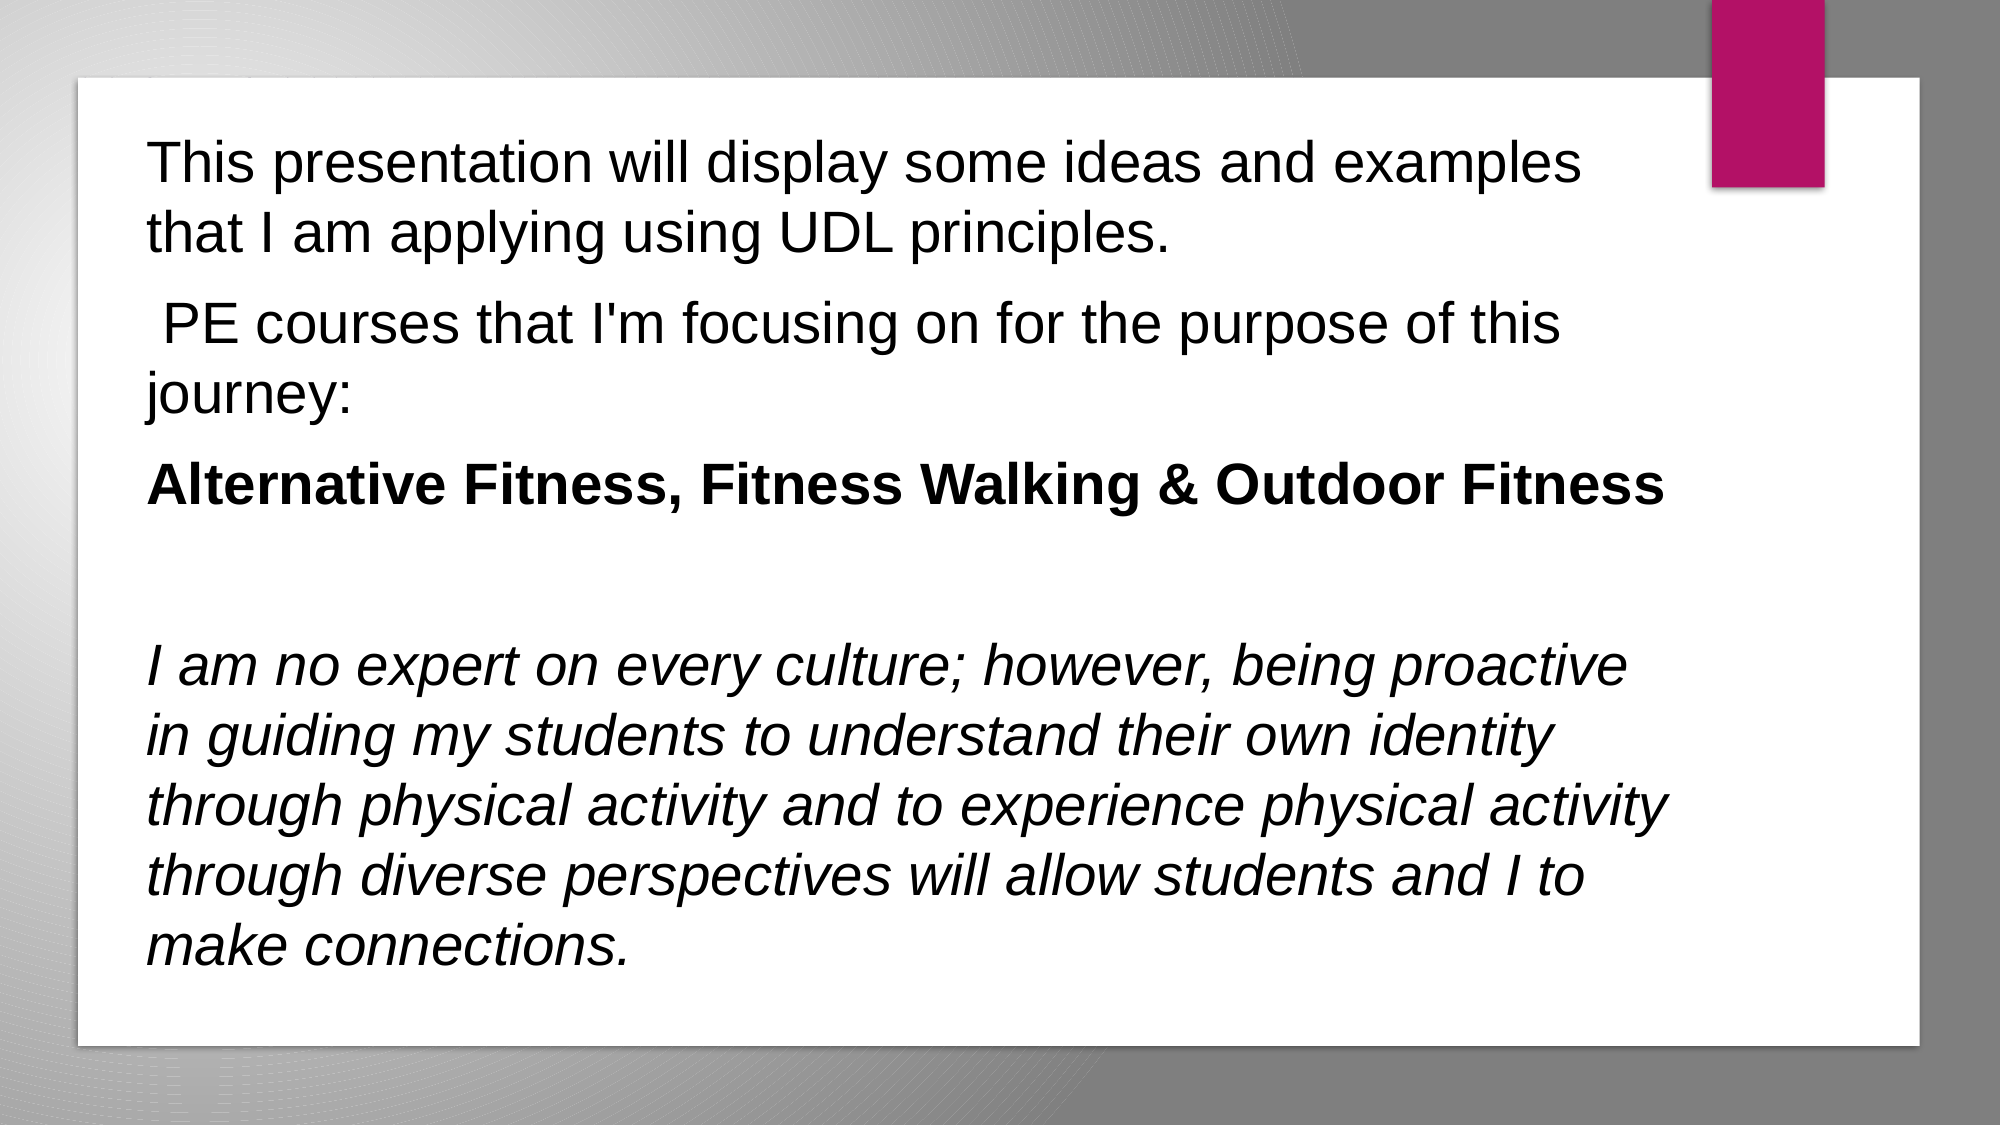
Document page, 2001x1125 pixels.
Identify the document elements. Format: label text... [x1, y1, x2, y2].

text_box [77, 77, 1920, 1047]
text_box [0, 0, 2000, 1125]
text_box [1711, 0, 1825, 188]
list This presentation will display some ideas and examples that I am applying using UDL principles. PE courses that I'm focusing on for the purpose of this journey: Alternative Fitness, Fitness Walking & Outdoor Fitness I am no expert on every culture; however, being proactive in guiding my students to understand their own identity through physical activity and to experience physical activity through diverse perspectives will allow students and I to make connections. [131, 104, 1698, 1059]
